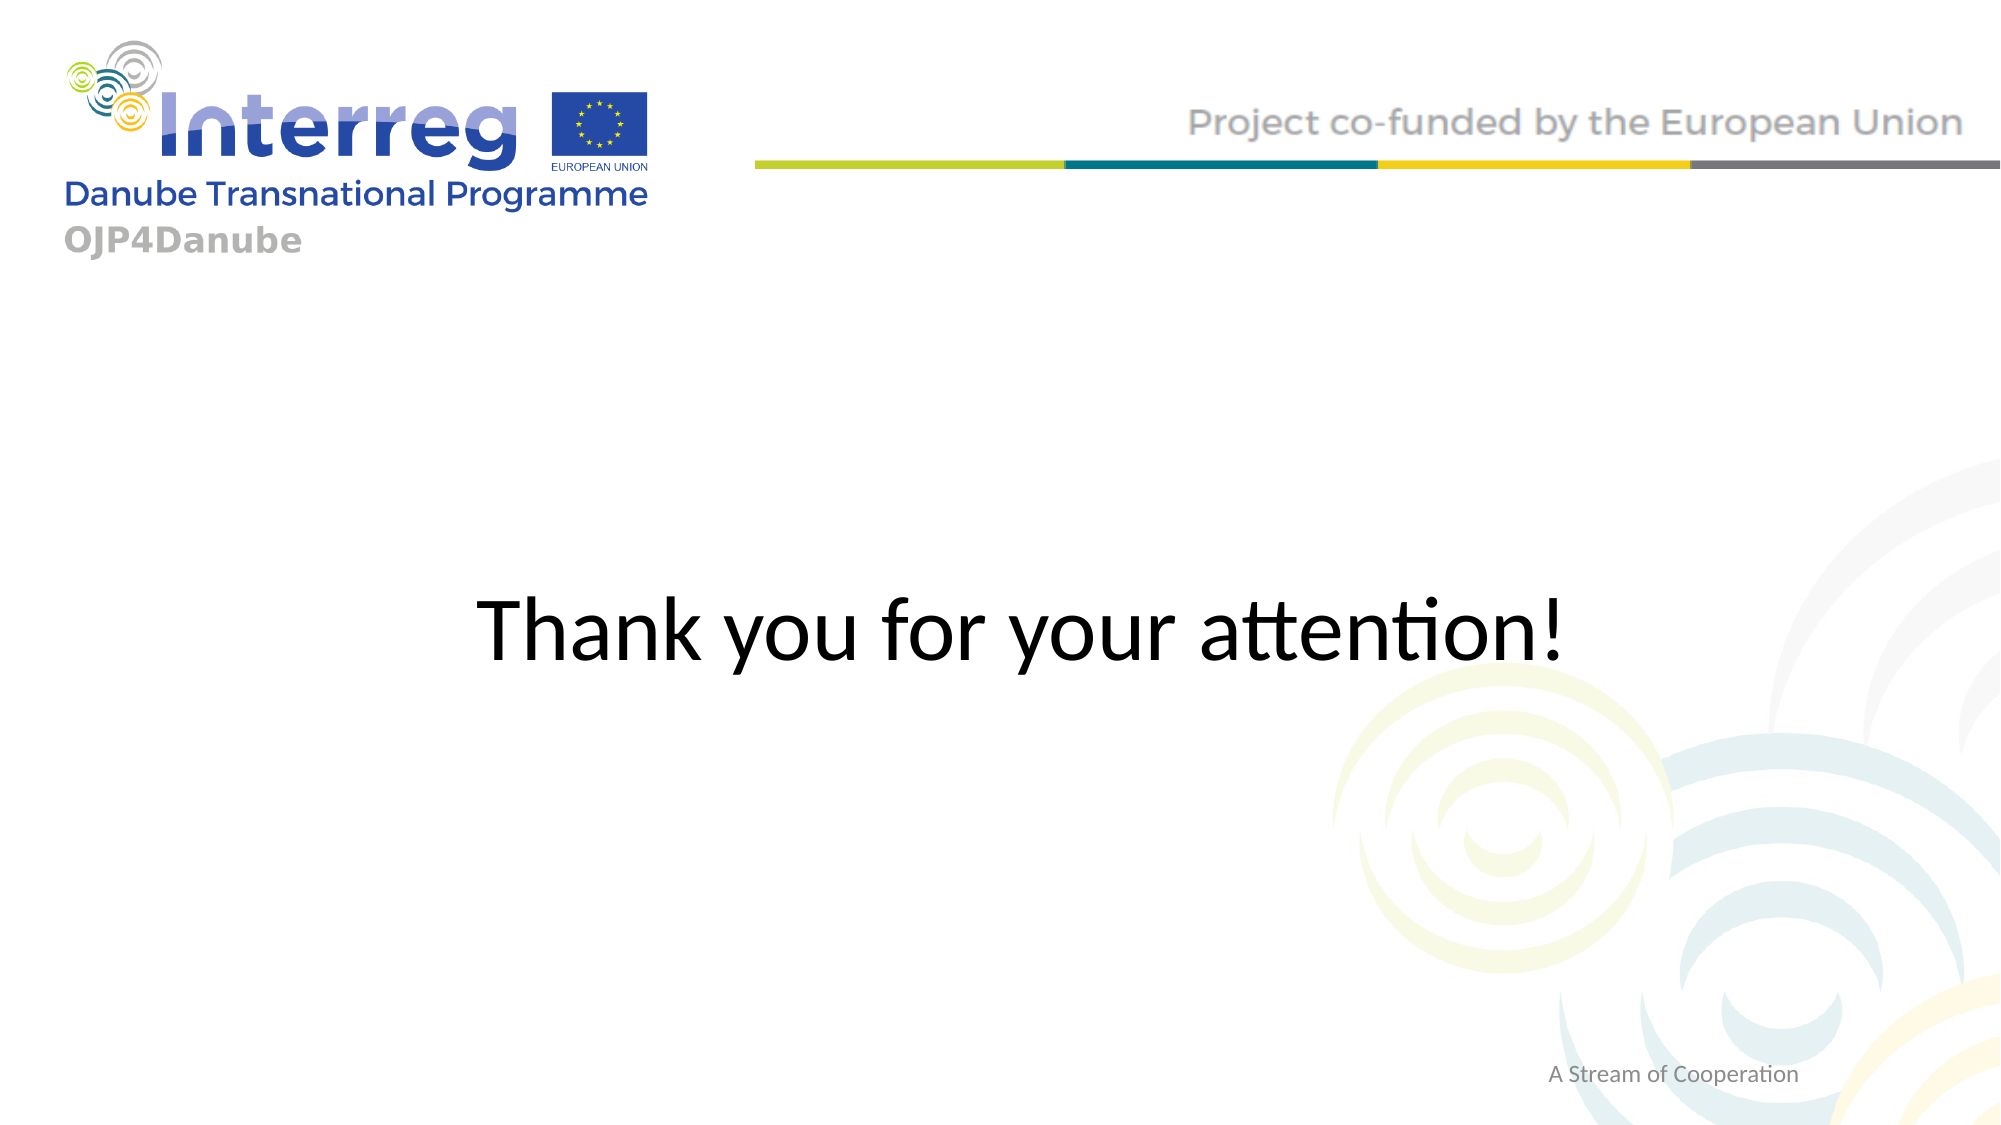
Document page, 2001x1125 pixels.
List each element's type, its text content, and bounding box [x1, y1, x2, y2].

picture [755, 160, 2001, 169]
picture [43, 17, 656, 268]
picture [1180, 101, 1974, 146]
title Thank you for your attention! [173, 503, 1874, 745]
